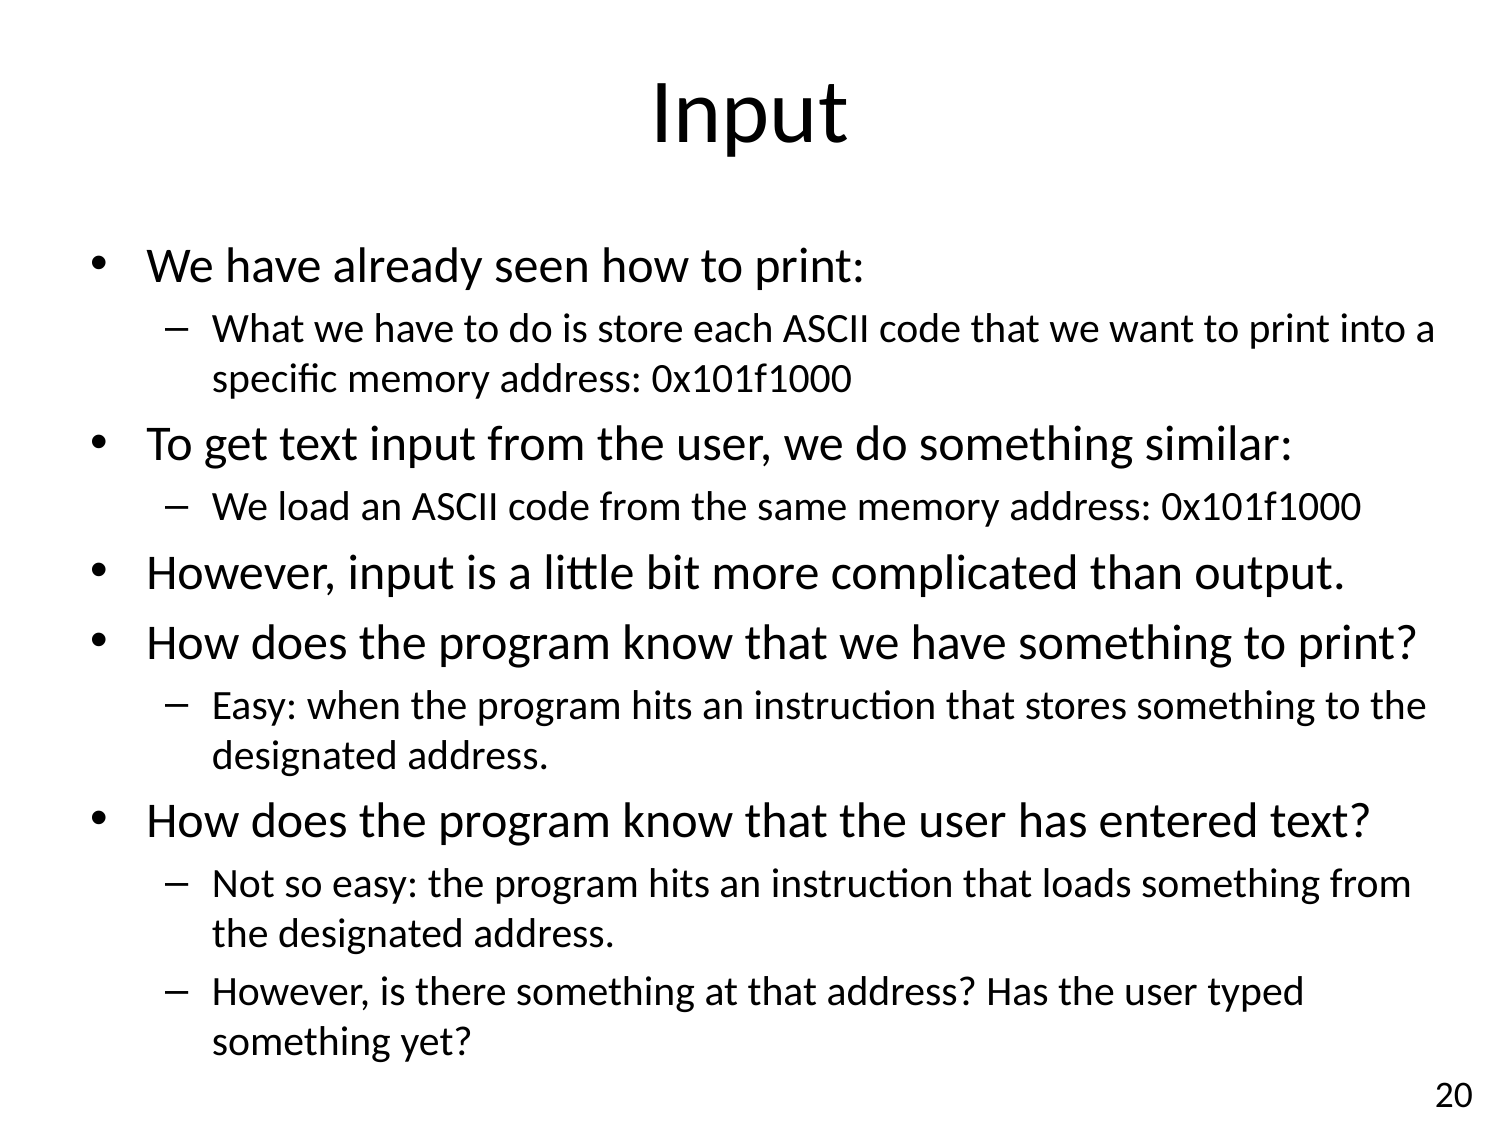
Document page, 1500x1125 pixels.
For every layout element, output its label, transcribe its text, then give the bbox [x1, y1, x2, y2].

title Input [75, 12, 1425, 200]
list We have already seen how to print: What we have to do is store each ASCII code that we want to print into a specific memory address: 0x101f1000 To get text input from the user, we do something similar: We load an ASCII code from the same memory address: 0x101f1000 However, input is a little bit more complicated than output. How does the program know that we have something to print? Easy: when the program hits an instruction that stores something to the designated address. How does the program know that the user has entered text? Not so easy: the program hits an instruction that loads something from the designated address. However, is there something at that address? Has the user typed something yet? [75, 224, 1463, 1050]
slide_number 20 [1137, 1062, 1488, 1123]
